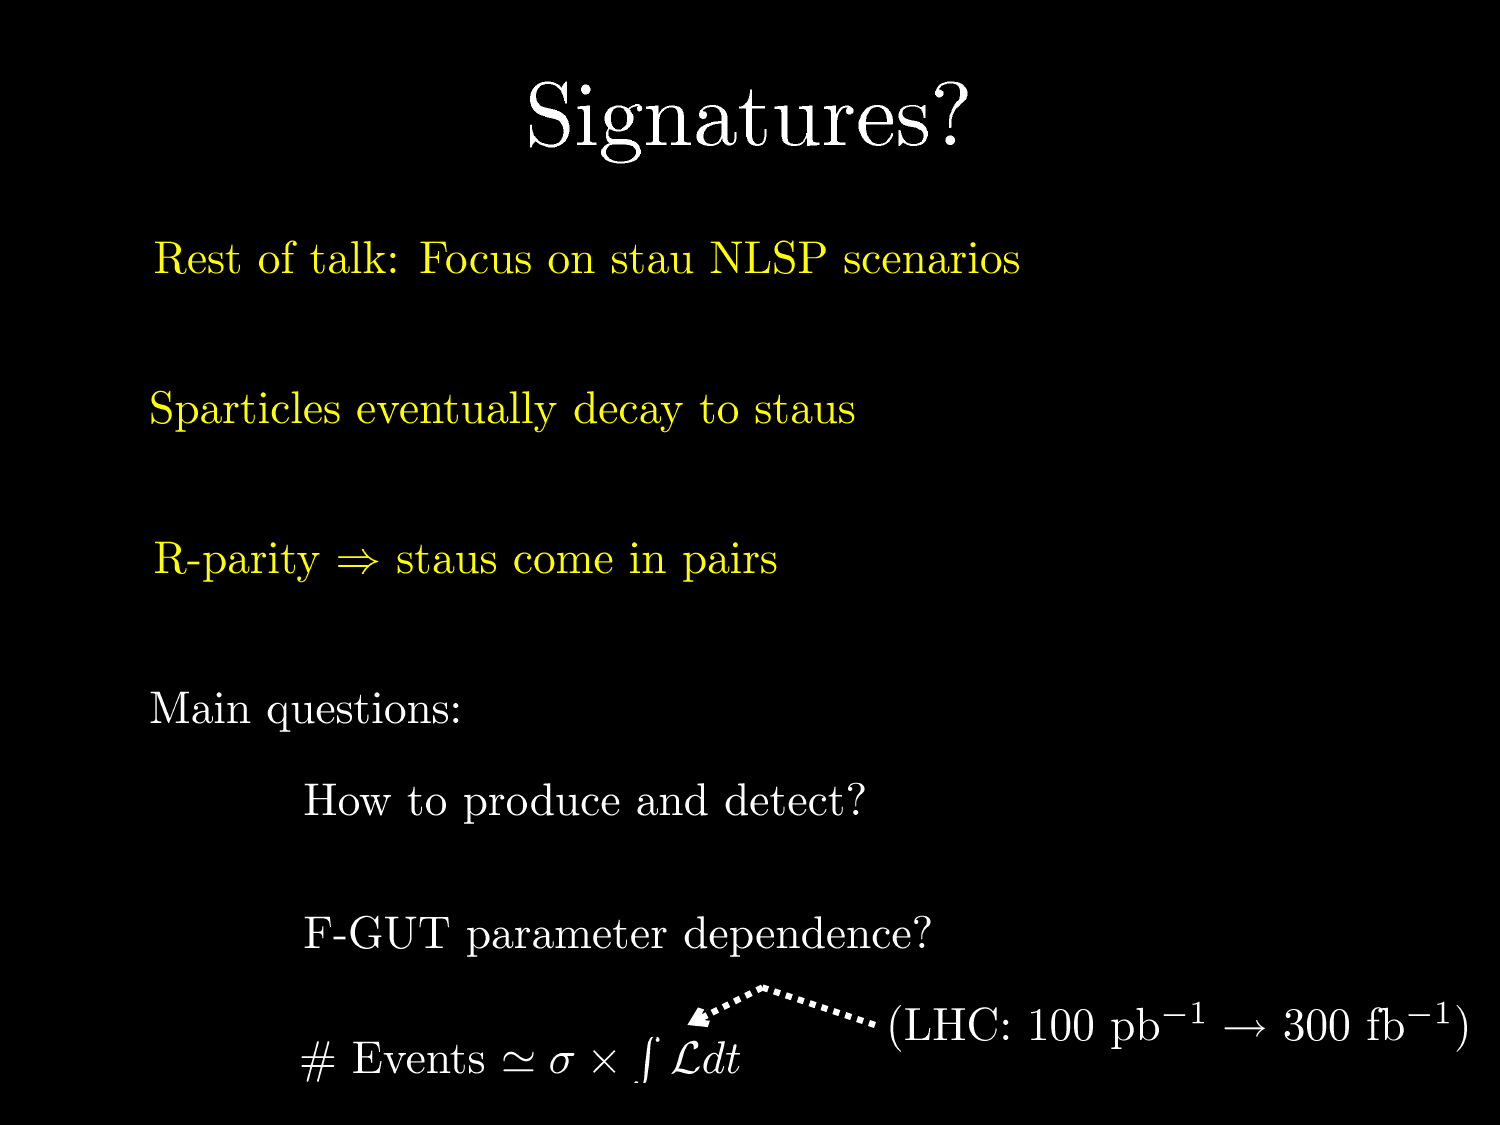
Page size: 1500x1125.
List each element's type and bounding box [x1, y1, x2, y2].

picture [299, 779, 866, 826]
picture [149, 687, 461, 734]
picture [299, 912, 934, 959]
picture [299, 1037, 743, 1084]
picture [526, 74, 974, 165]
text_box [762, 987, 876, 1026]
picture [887, 999, 1471, 1055]
picture [149, 237, 1021, 275]
picture [149, 387, 857, 434]
text_box [687, 987, 760, 1026]
picture [149, 537, 779, 584]
